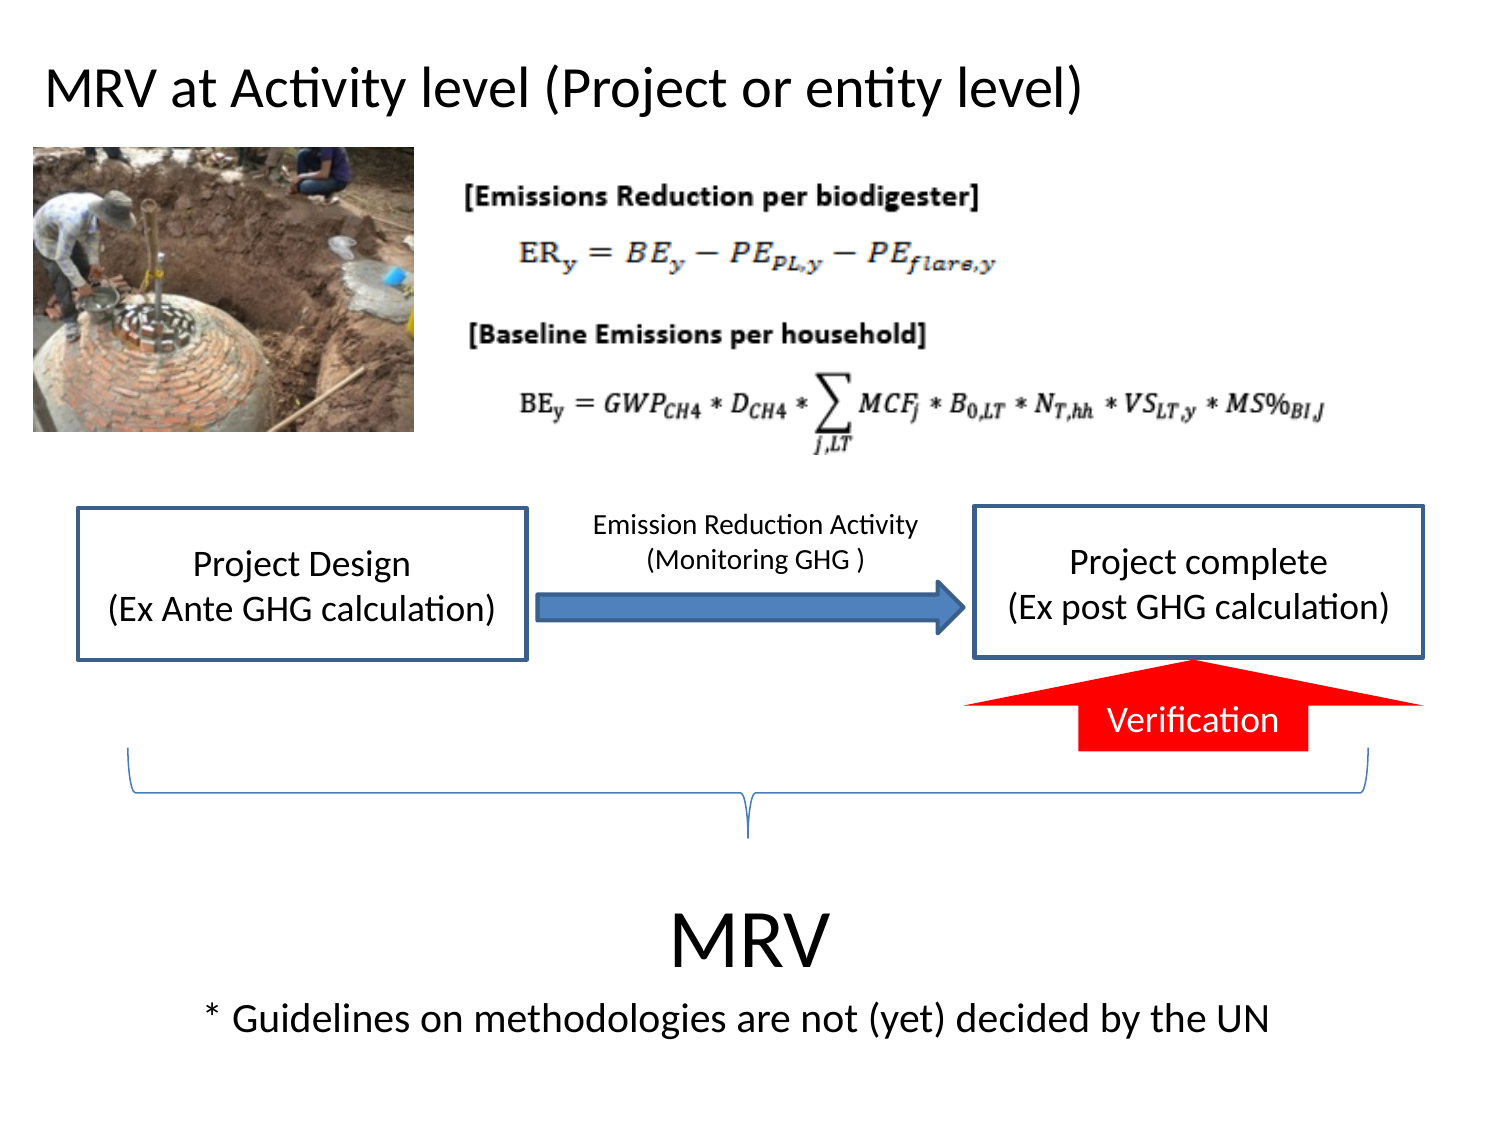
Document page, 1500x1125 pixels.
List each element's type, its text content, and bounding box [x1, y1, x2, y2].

text_box Emission Reduction Activity (Monitoring GHG ) [494, 521, 1017, 560]
text_box [127, 747, 1369, 839]
text_box Verification [961, 660, 1426, 747]
text_box Project complete (Ex post GHG calculation) [972, 504, 1425, 660]
picture [33, 147, 414, 432]
text_box [535, 579, 966, 636]
text_box Project Design (Ex Ante GHG calculation) [76, 506, 529, 662]
picture [454, 172, 1399, 455]
text_box * Guidelines on methodologies are not (yet) decided by the UN [185, 974, 1394, 1108]
text_box MRV [453, 867, 1047, 974]
text_box MRV at Activity level (Project or entity level) [27, 17, 1236, 151]
